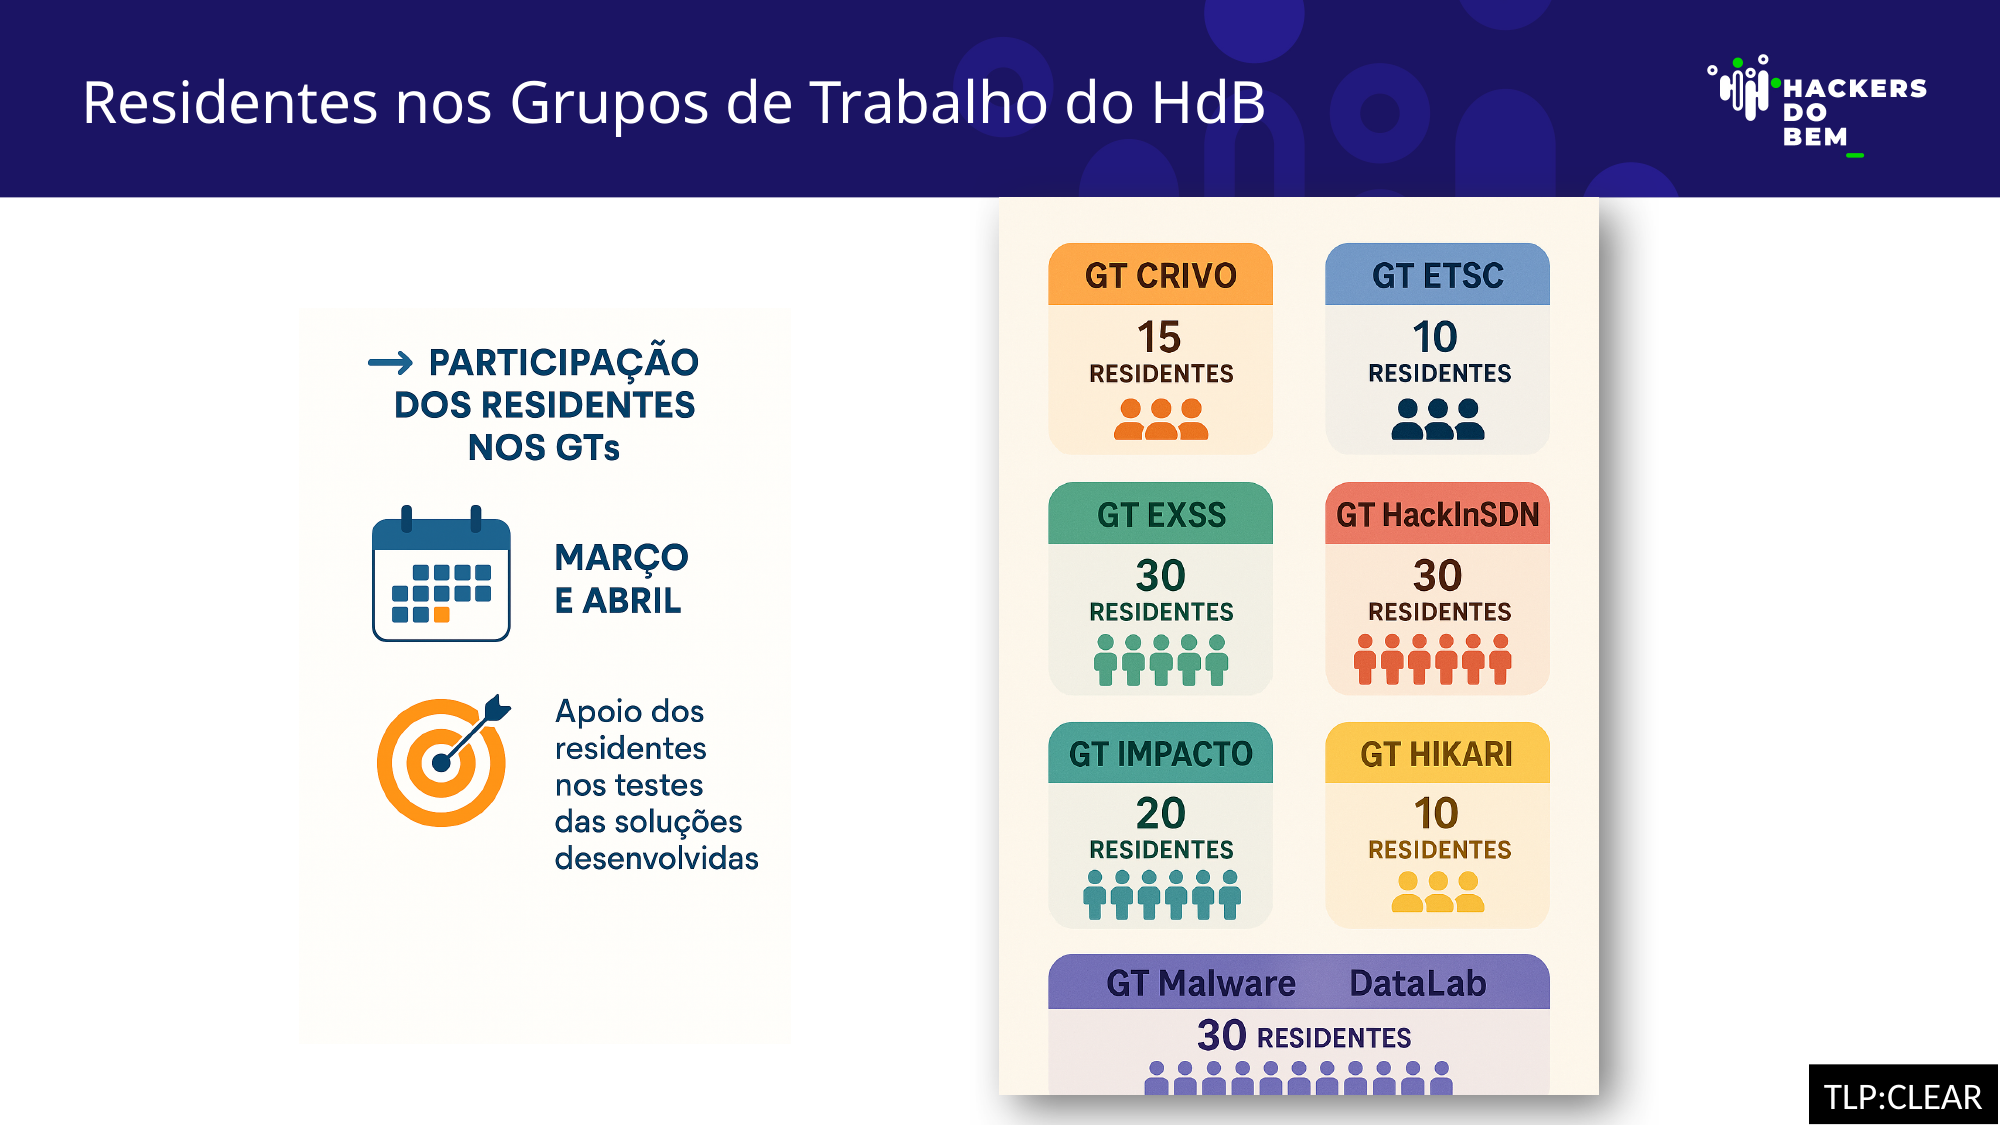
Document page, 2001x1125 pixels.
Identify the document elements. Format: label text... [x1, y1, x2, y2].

picture [0, 0, 2000, 1125]
title Residentes nos Grupos de Trabalho do HdB [66, 3, 1661, 207]
text_box TLP:CLEAR [1809, 1064, 1998, 1125]
